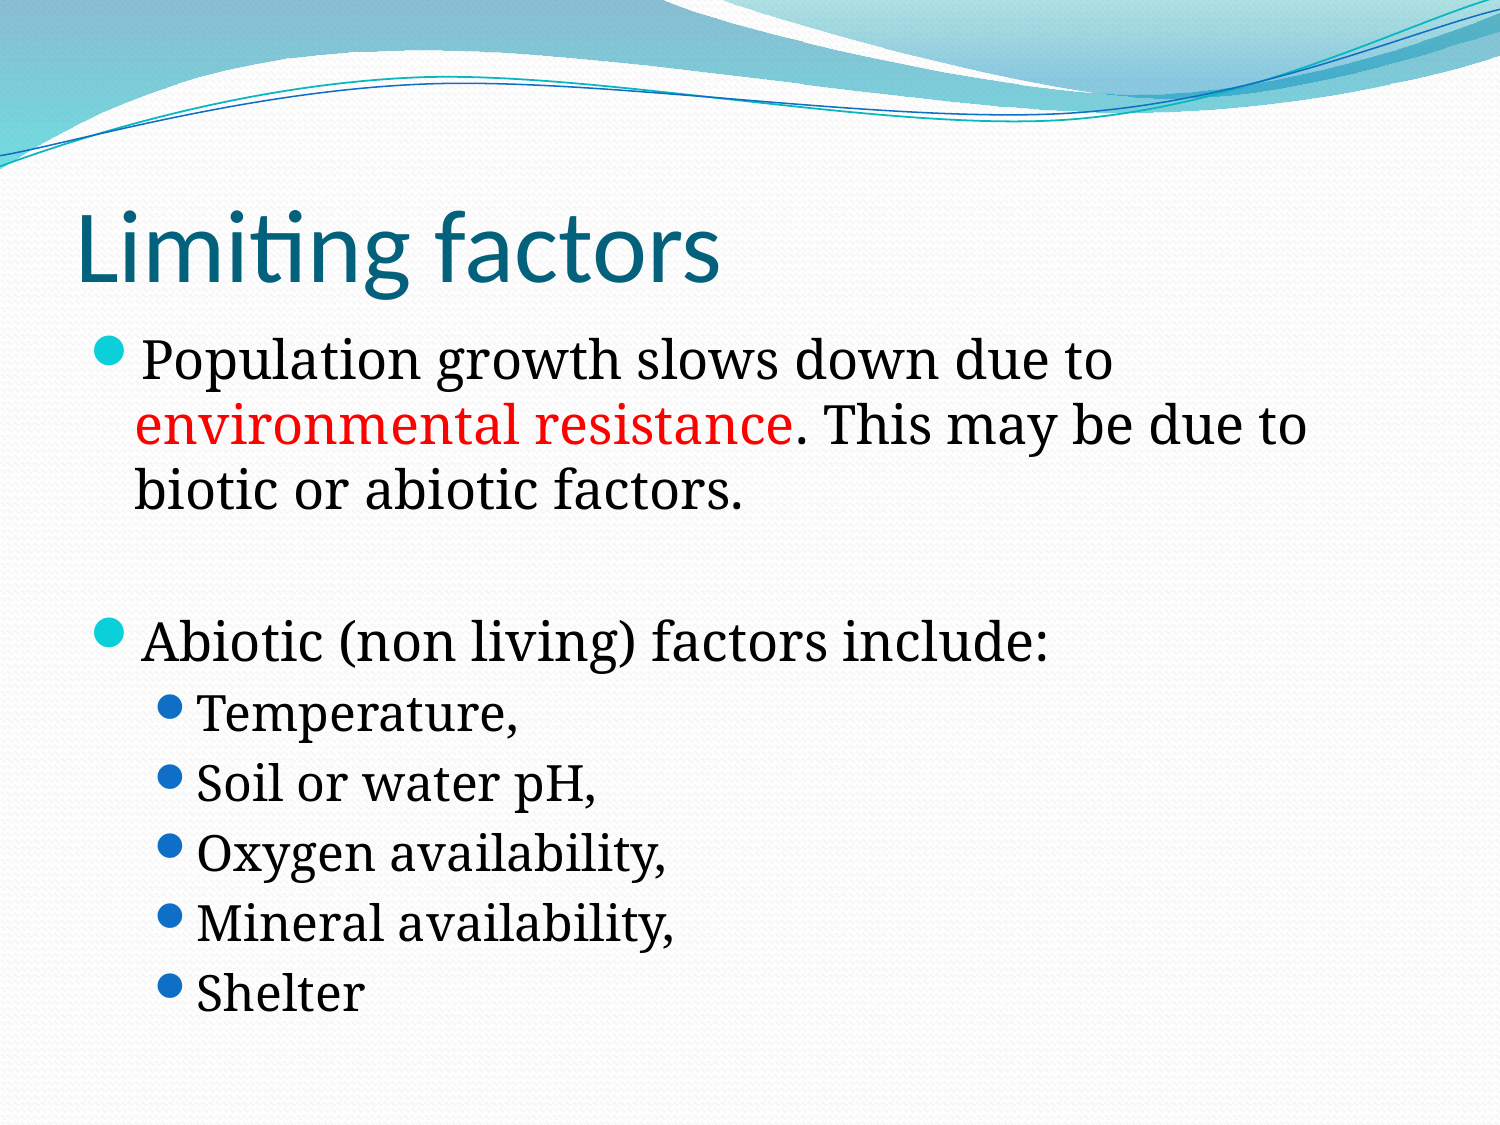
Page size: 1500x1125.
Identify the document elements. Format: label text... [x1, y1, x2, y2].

title Limiting factors [75, 115, 1425, 303]
list Population growth slows down due to environmental resistance. This may be due to biotic or abiotic factors. Abiotic (non living) factors include: Temperature, Soil or water pH, Oxygen availability, Mineral availability, Shelter [75, 317, 1425, 1038]
